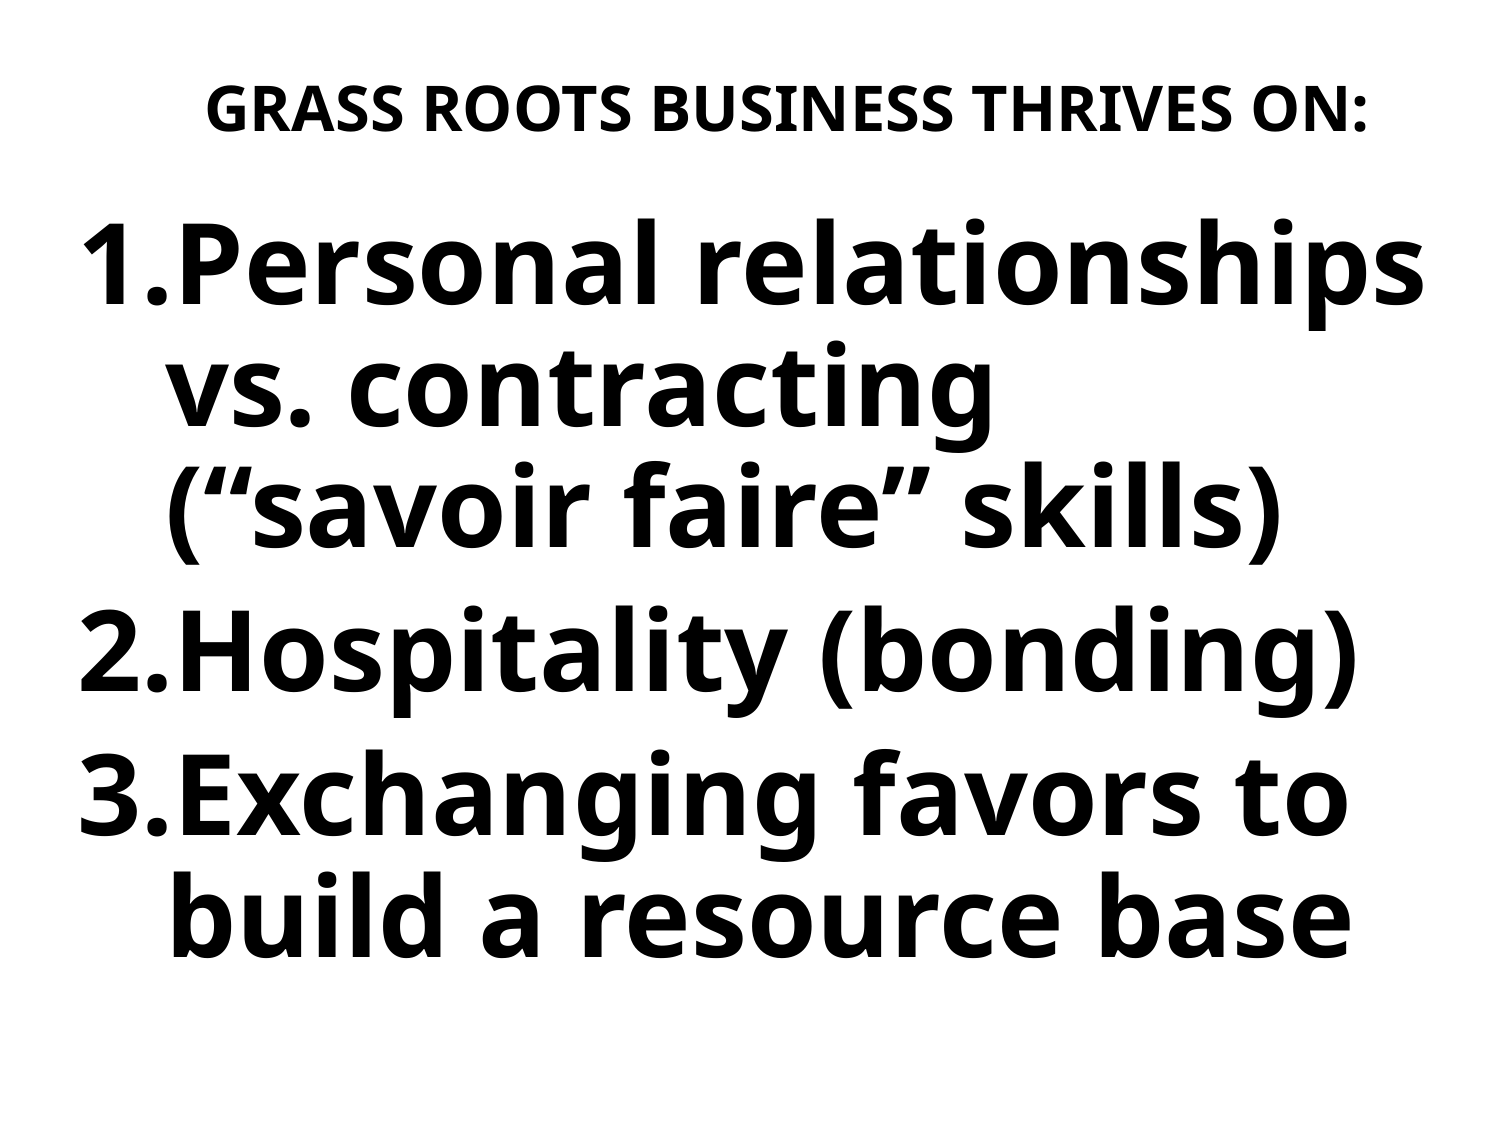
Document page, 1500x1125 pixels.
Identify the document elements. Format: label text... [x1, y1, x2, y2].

title GRASS ROOTS BUSINESS THRIVES ON: [187, 24, 1388, 188]
list Personal relationships vs. contracting (“savoir faire” skills) Hospitality (bonding) Exchanging favors to build a resource base [62, 200, 1463, 1075]
